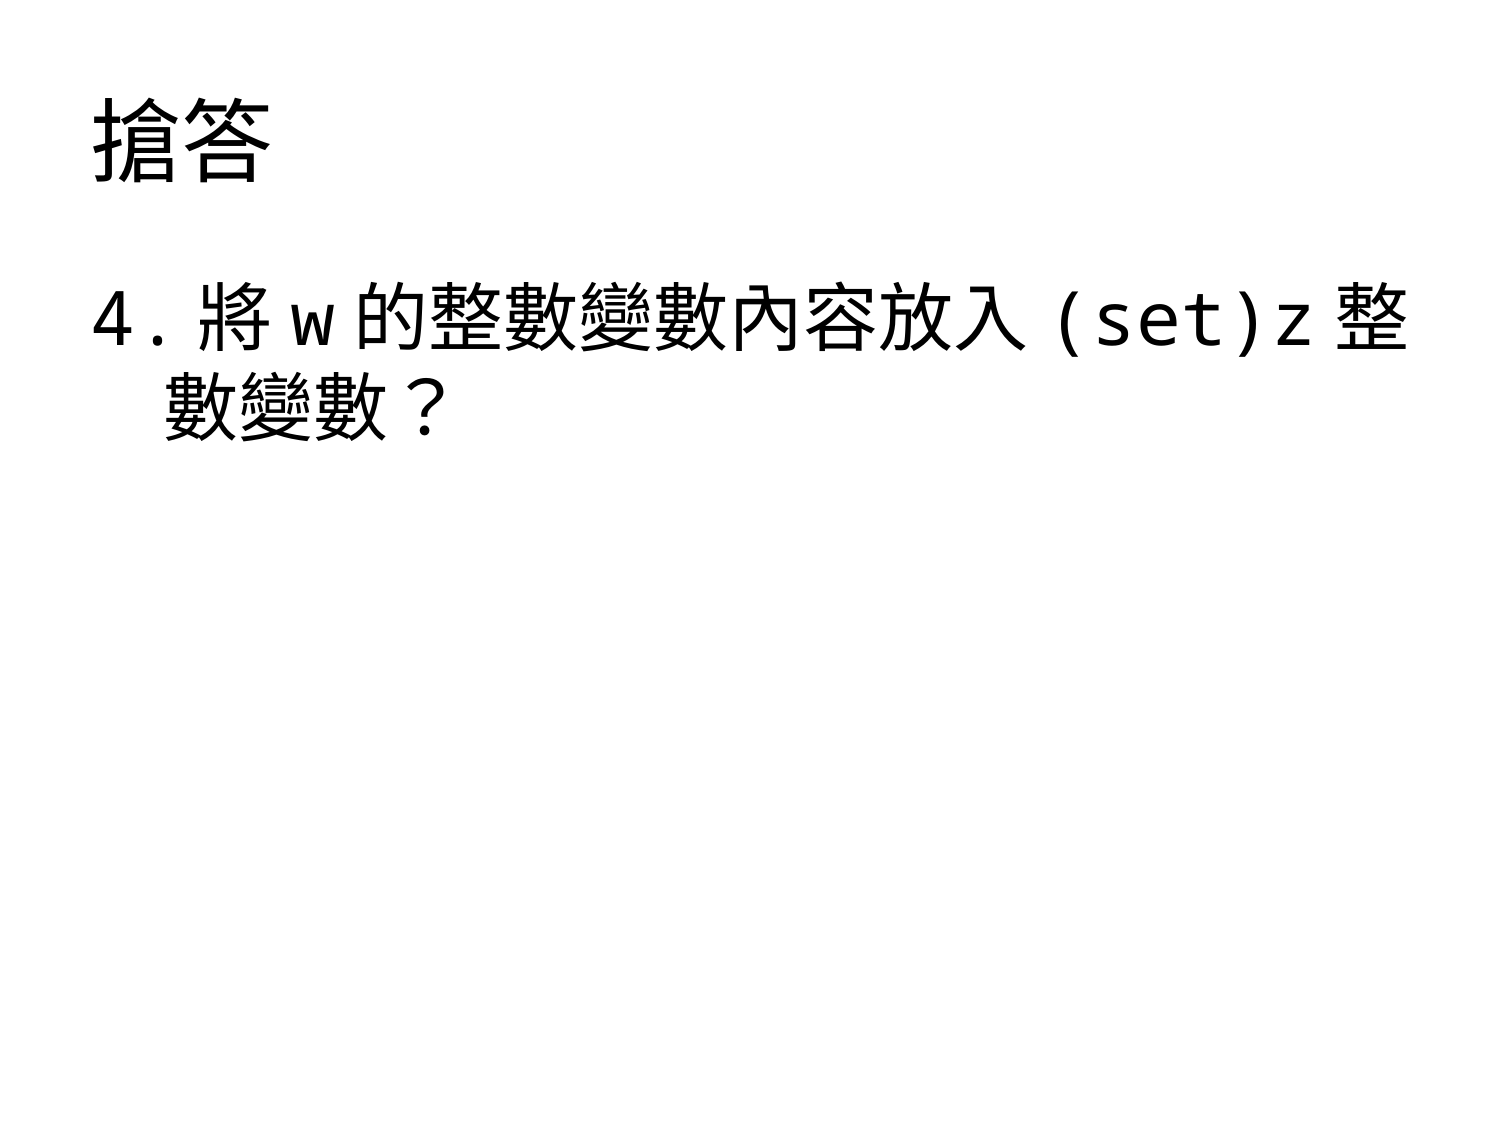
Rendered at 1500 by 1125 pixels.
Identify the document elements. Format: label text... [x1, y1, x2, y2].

title 搶答 [75, 45, 1425, 233]
list 4.將w的整數變數內容放入(set)z整數變數？ [75, 262, 1425, 1005]
